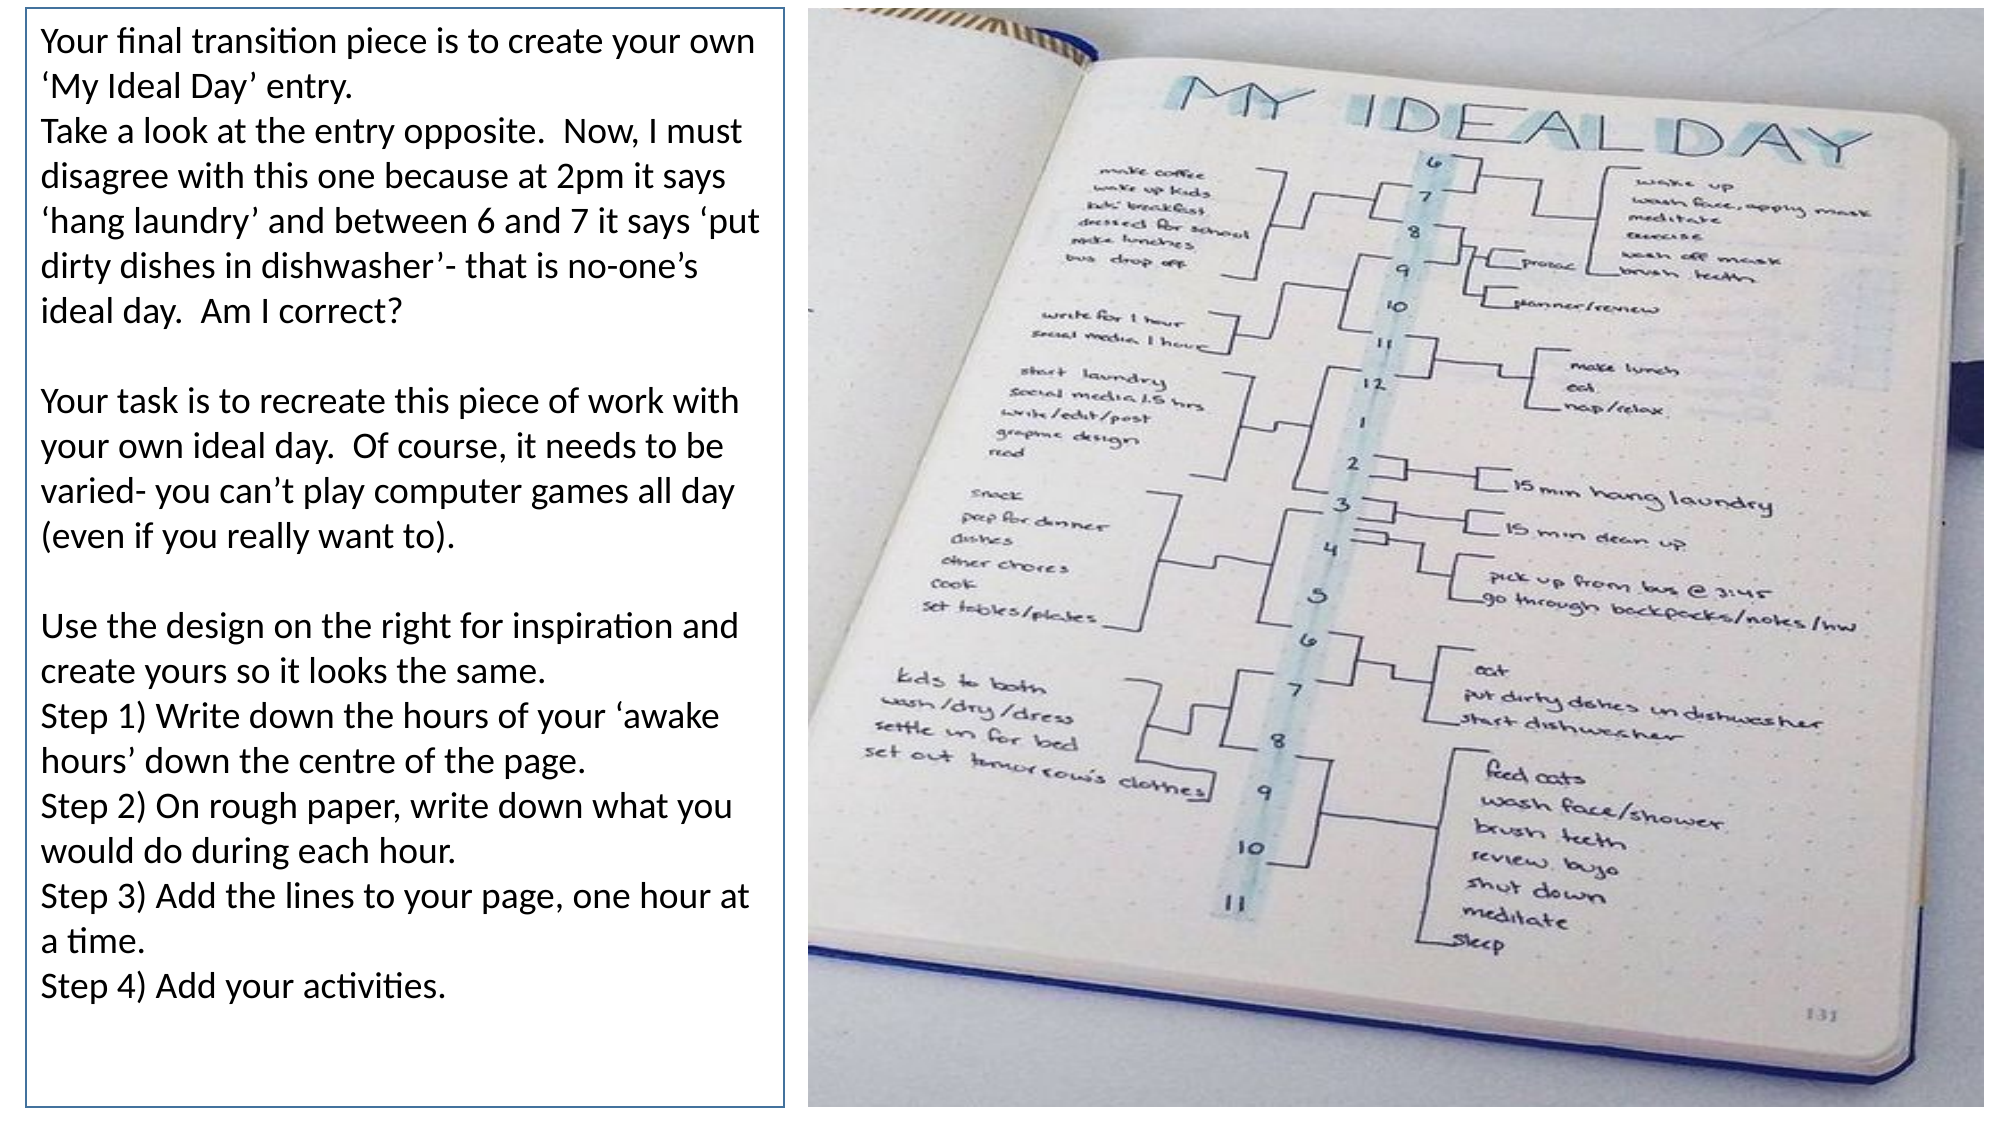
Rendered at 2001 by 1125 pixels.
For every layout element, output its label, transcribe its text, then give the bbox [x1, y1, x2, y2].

text_box Your final transition piece is to create your own ‘My Ideal Day’ entry. Take a look at the entry opposite. Now, I must disagree with this one because at 2pm it says ‘hang laundry’ and between 6 and 7 it says ‘put dirty dishes in dishwasher’- that is no-one’s ideal day. Am I correct? Your task is to recreate this piece of work with your own ideal day. Of course, it needs to be varied- you can’t play computer games all day (even if you really want to). Use the design on the right for inspiration and create yours so it looks the same. Step 1) Write down the hours of your ‘awake hours’ down the centre of the page. Step 2) On rough paper, write down what you would do during each hour. Step 3) Add the lines to your page, one hour at a time. Step 4) Add your activities. [25, 8, 785, 1013]
text_box [25, 1013, 785, 1108]
picture [808, 8, 1984, 1107]
